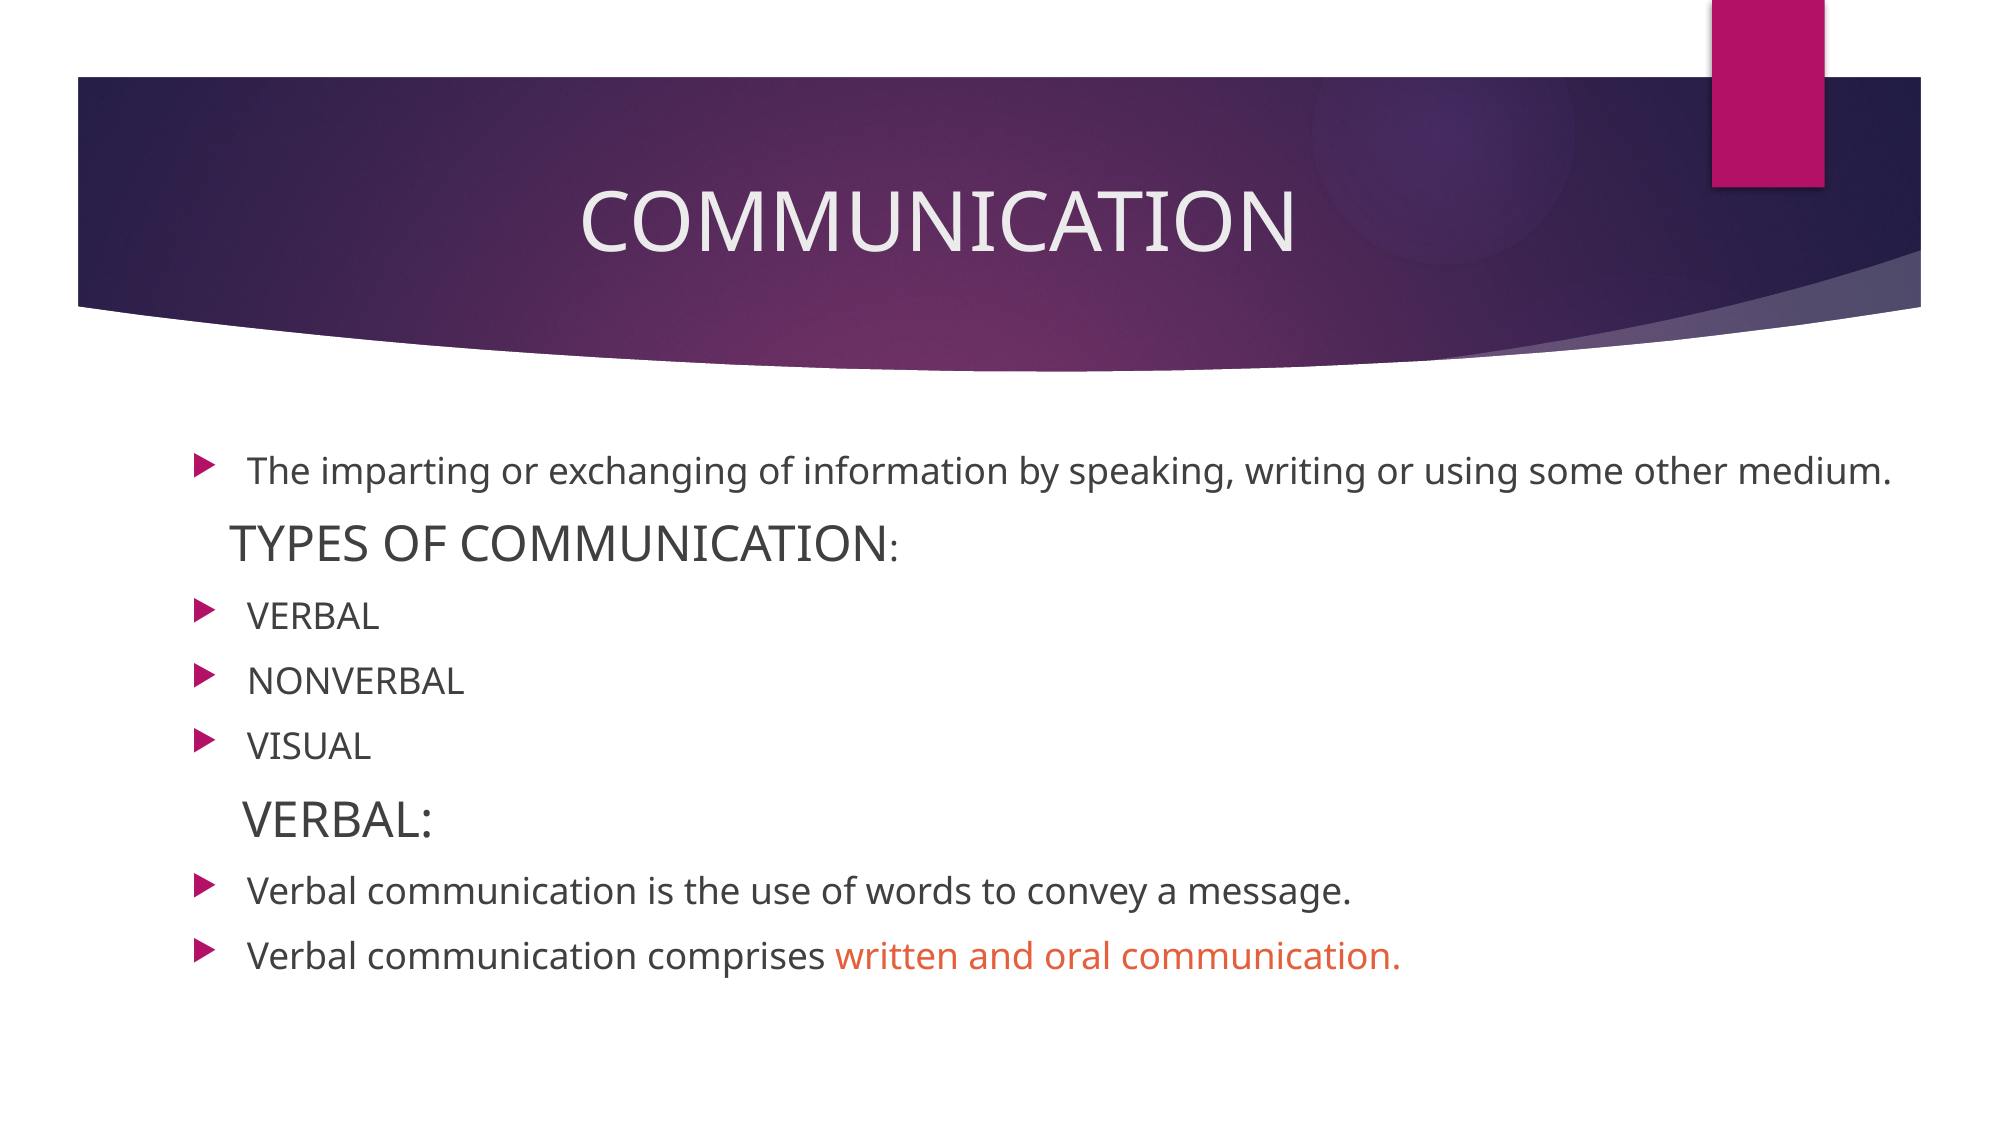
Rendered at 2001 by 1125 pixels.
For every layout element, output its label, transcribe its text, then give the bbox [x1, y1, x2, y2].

title COMMUNICATION [171, 159, 1610, 276]
list The imparting or exchanging of information by speaking, writing or using some other medium. TYPES OF COMMUNICATION: VERBAL NONVERBAL VISUAL VERBAL: Verbal communication is the use of words to convey a message. Verbal communication comprises written and oral communication. [176, 439, 1930, 1032]
